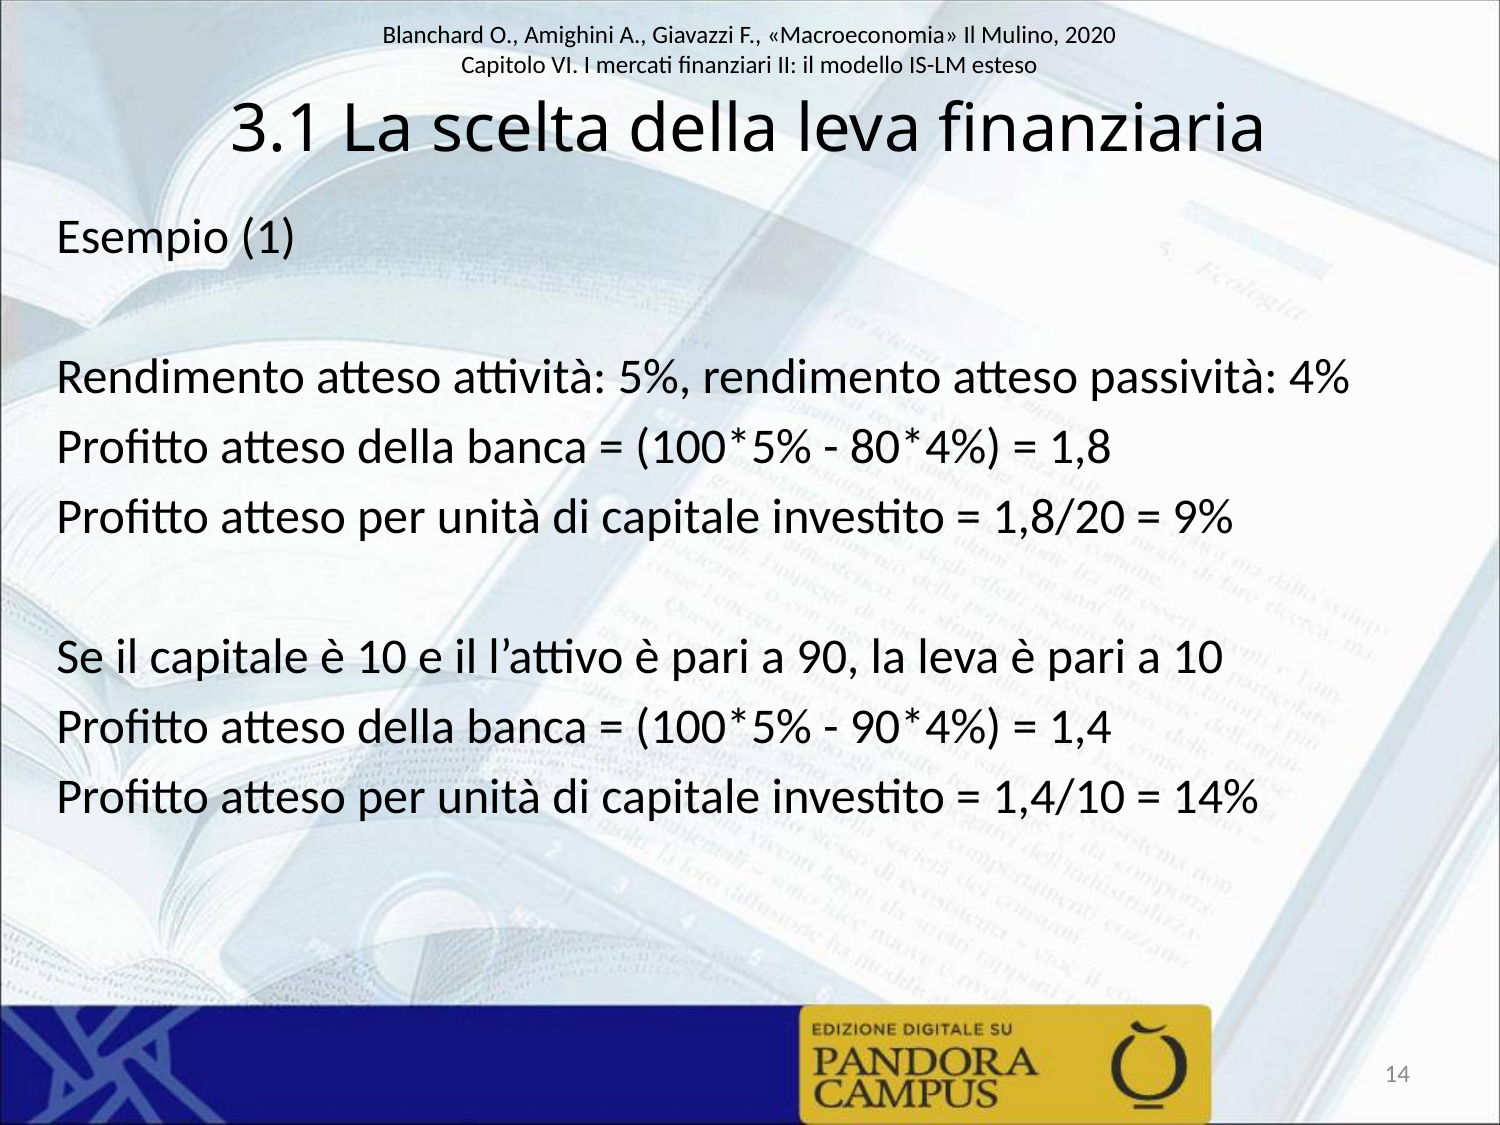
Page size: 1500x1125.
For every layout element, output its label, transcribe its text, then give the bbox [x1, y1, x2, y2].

picture [0, 0, 1500, 1125]
slide_number 14 [1074, 1042, 1425, 1103]
list Esempio (1) Rendimento atteso attività: 5%, rendimento atteso passività: 4% Profitto atteso della banca = (100*5% - 80*4%) = 1,8 Profitto atteso per unità di capitale investito = 1,8/20 = 9% Se il capitale è 10 e il l’attivo è pari a 90, la leva è pari a 10 Profitto atteso della banca = (100*5% - 90*4%) = 1,4 Profitto atteso per unità di capitale investito = 1,4/10 = 14% [41, 196, 1500, 993]
title 3.1 La scelta della leva finanziaria [74, 77, 1425, 196]
picture [490, 63, 496, 71]
